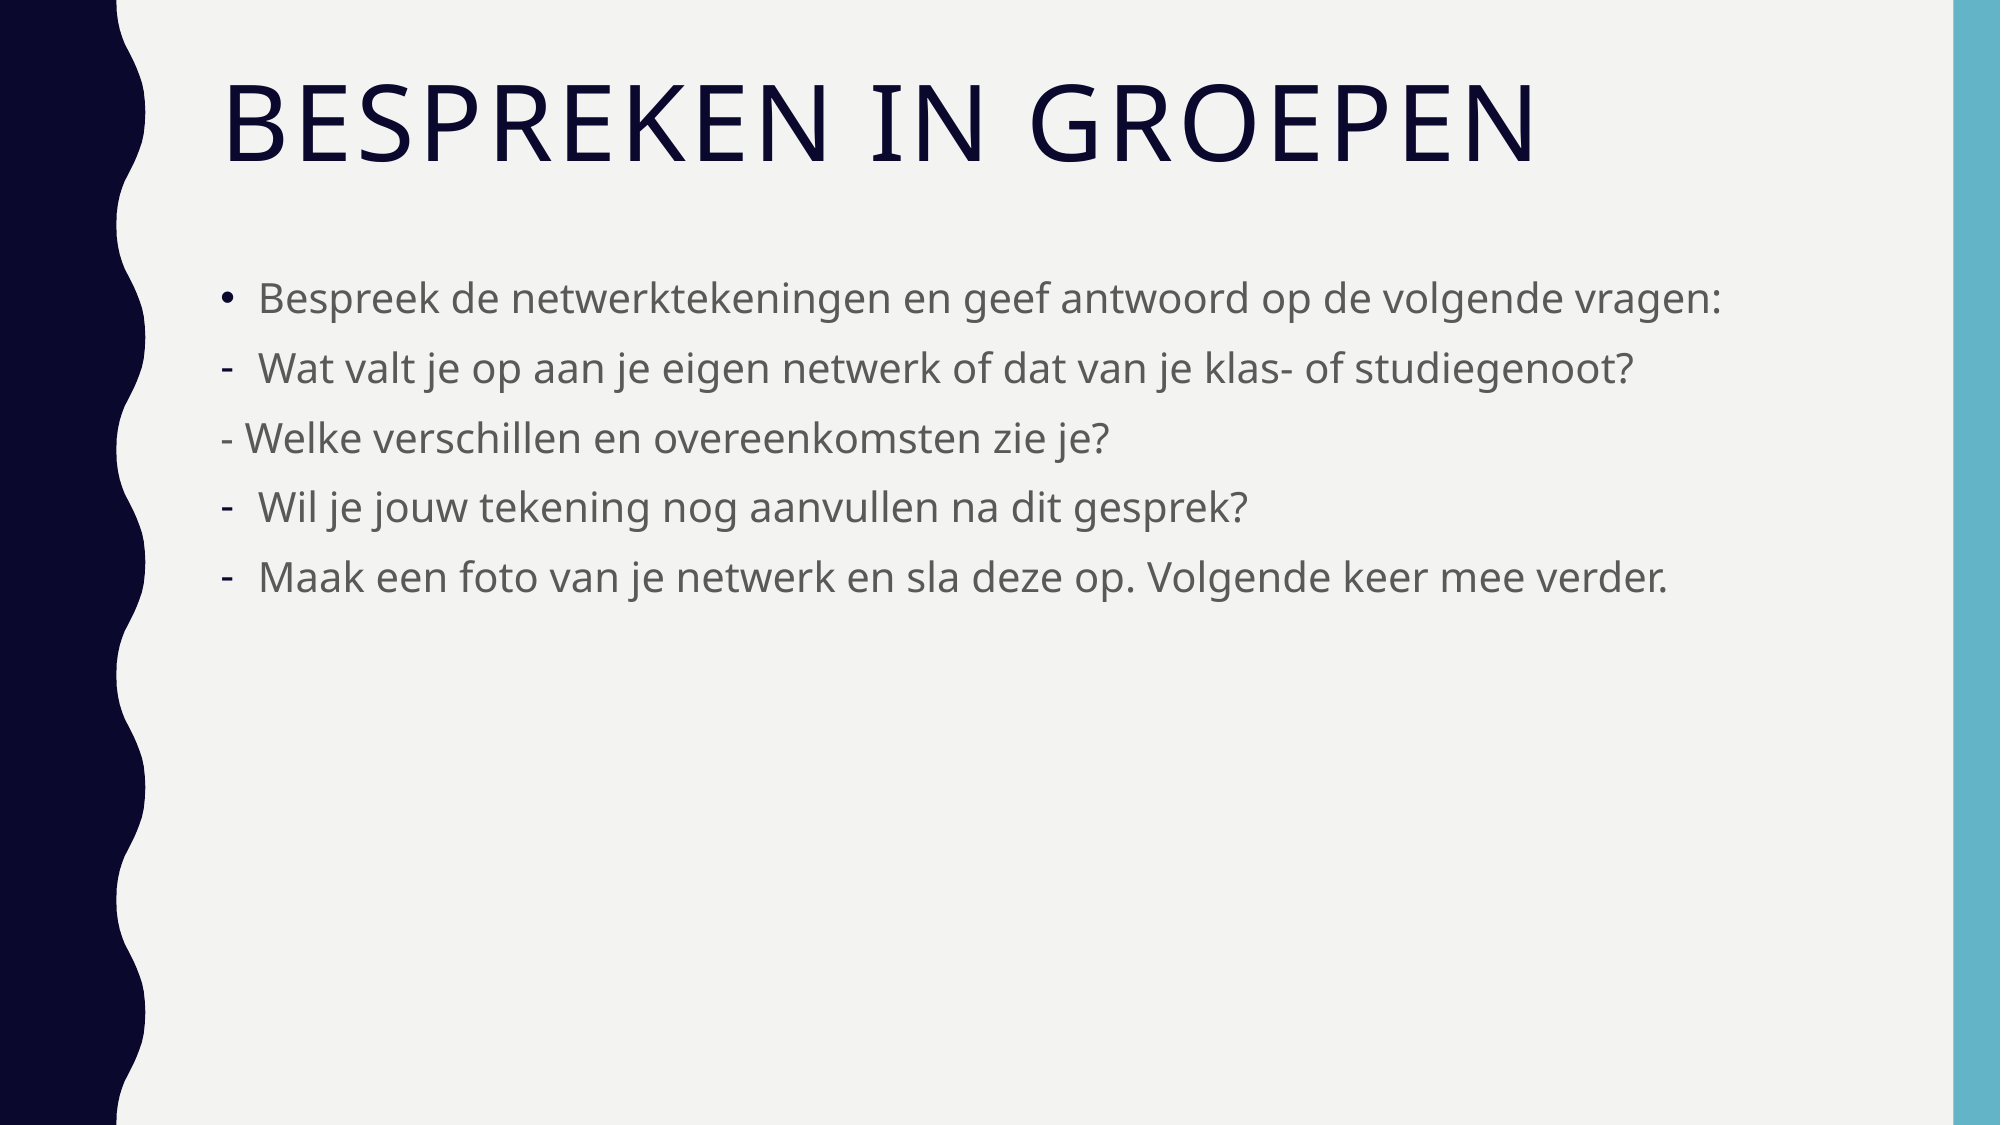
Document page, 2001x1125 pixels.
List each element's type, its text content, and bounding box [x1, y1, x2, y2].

list Bespreek de netwerktekeningen en geef antwoord op de volgende vragen: Wat valt je op aan je eigen netwerk of dat van je klas- of studiegenoot? - Welke verschillen en overeenkomsten zie je? Wil je jouw tekening nog aanvullen na dit gesprek? Maak een foto van je netwerk en sla deze op. Volgende keer mee verder. [205, 259, 1875, 965]
title Bespreken in groepen [205, 62, 1875, 259]
